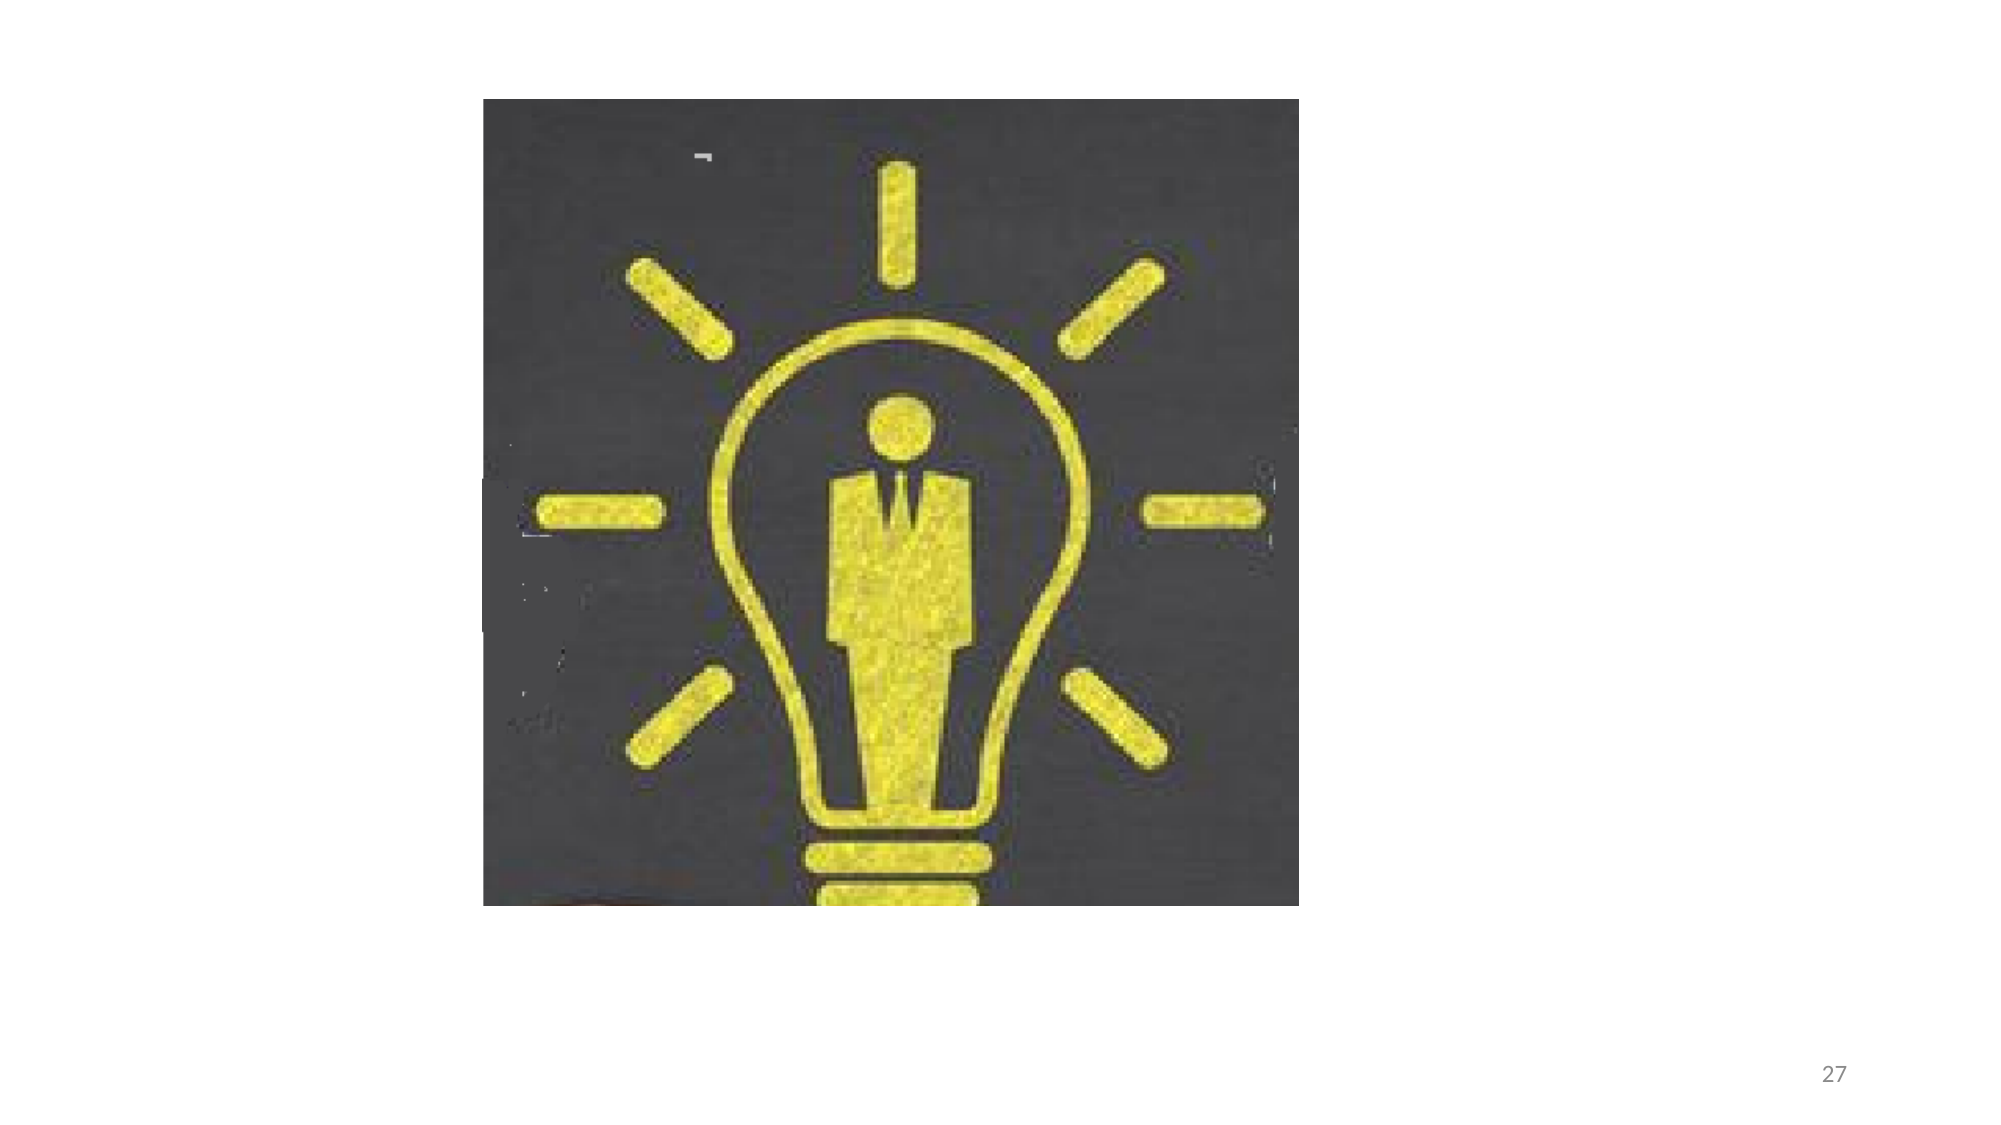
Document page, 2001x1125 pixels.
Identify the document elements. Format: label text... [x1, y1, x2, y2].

picture [482, 99, 1299, 906]
slide_number 27 [1412, 1042, 1863, 1103]
